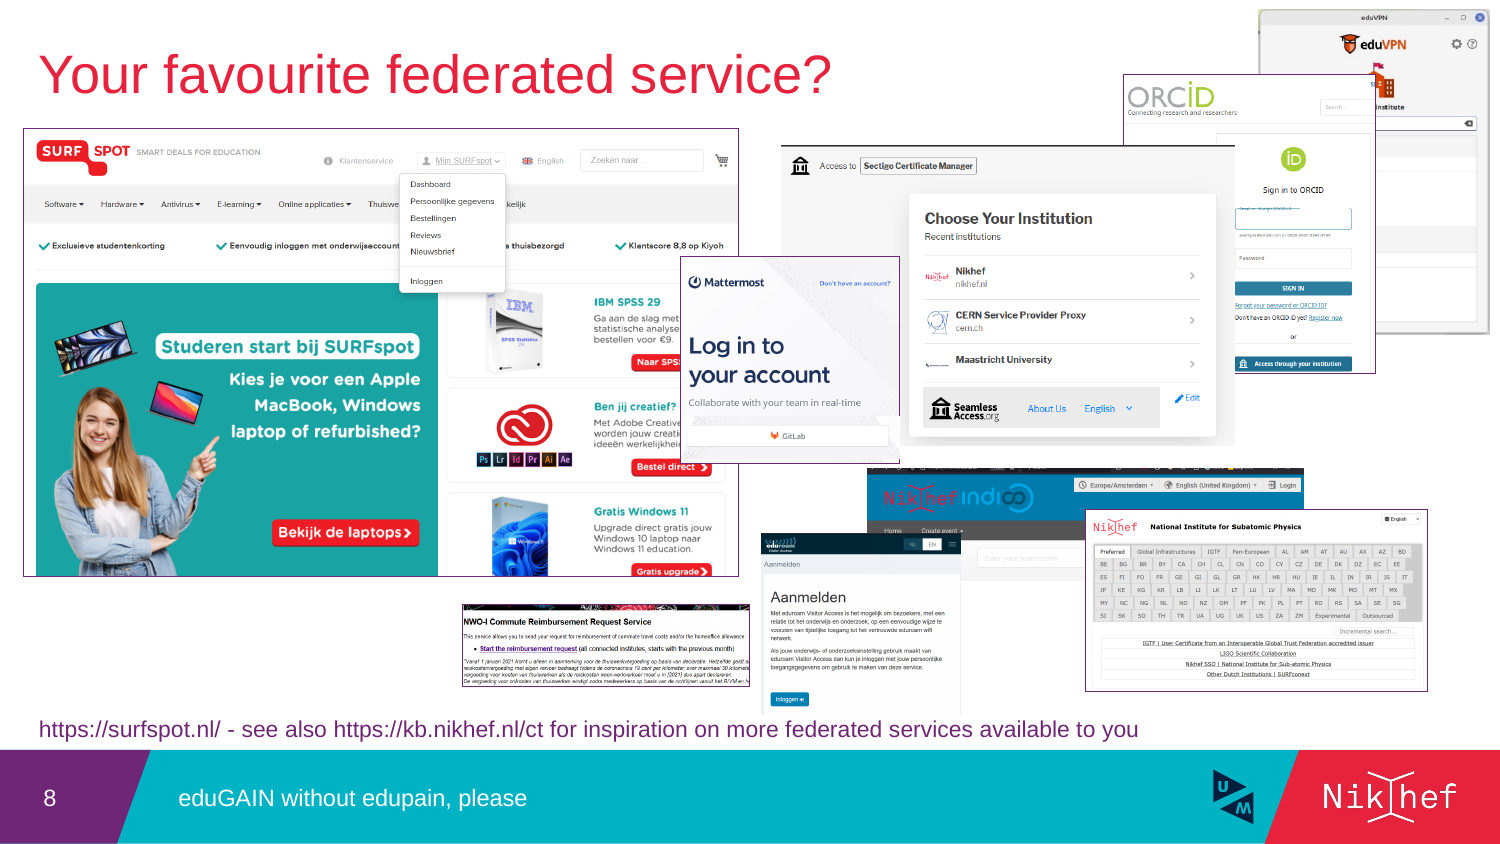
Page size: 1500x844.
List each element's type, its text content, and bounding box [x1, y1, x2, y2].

picture [23, 128, 739, 577]
slide_number 8 [42, 782, 73, 812]
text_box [867, 468, 1428, 693]
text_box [680, 255, 901, 464]
picture [1123, 8, 1490, 374]
picture [767, 542, 794, 547]
picture [761, 555, 961, 716]
picture [904, 539, 941, 550]
list https://surfspot.nl/ - see also https://kb.nikhef.nl/ct for inspiration on more federated services available to you [38, 714, 1462, 741]
footer eduGAIN without edupain, please [163, 755, 1244, 838]
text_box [781, 145, 1236, 446]
picture [462, 604, 750, 687]
list Your favourite federated service? [38, 38, 1258, 106]
picture [1324, 771, 1456, 823]
